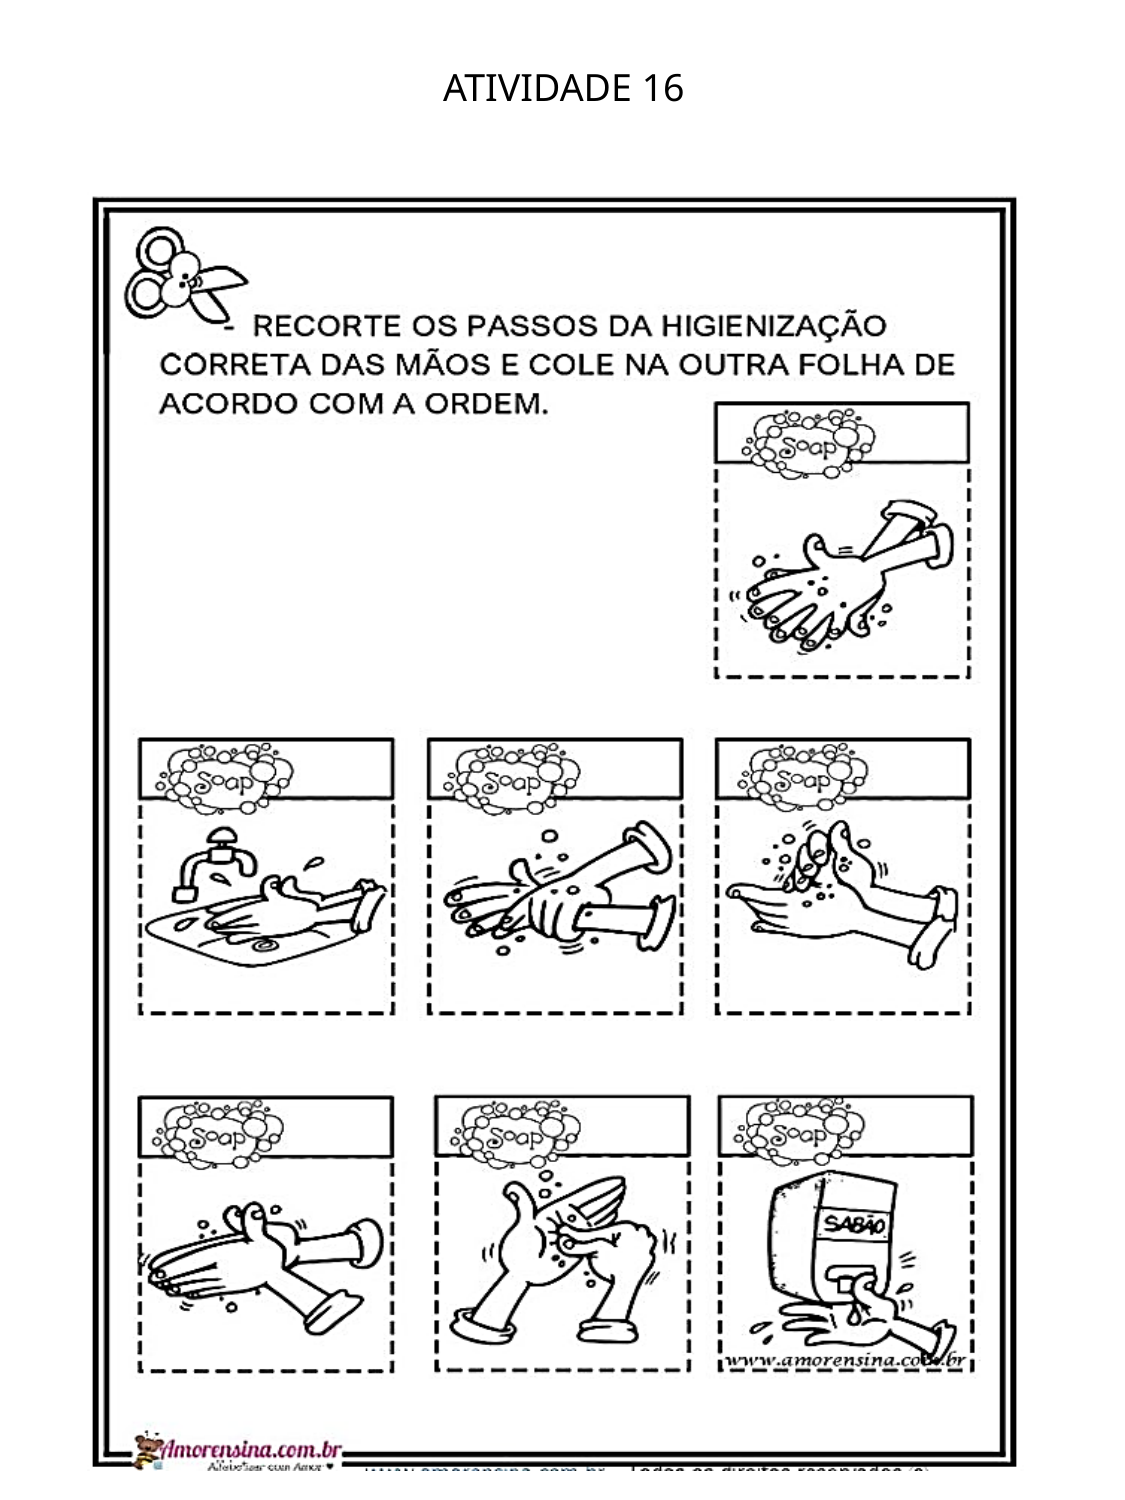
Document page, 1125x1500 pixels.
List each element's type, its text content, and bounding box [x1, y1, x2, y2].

text_box ATIVIDADE 16 [428, 31, 700, 117]
picture [87, 190, 1024, 1471]
